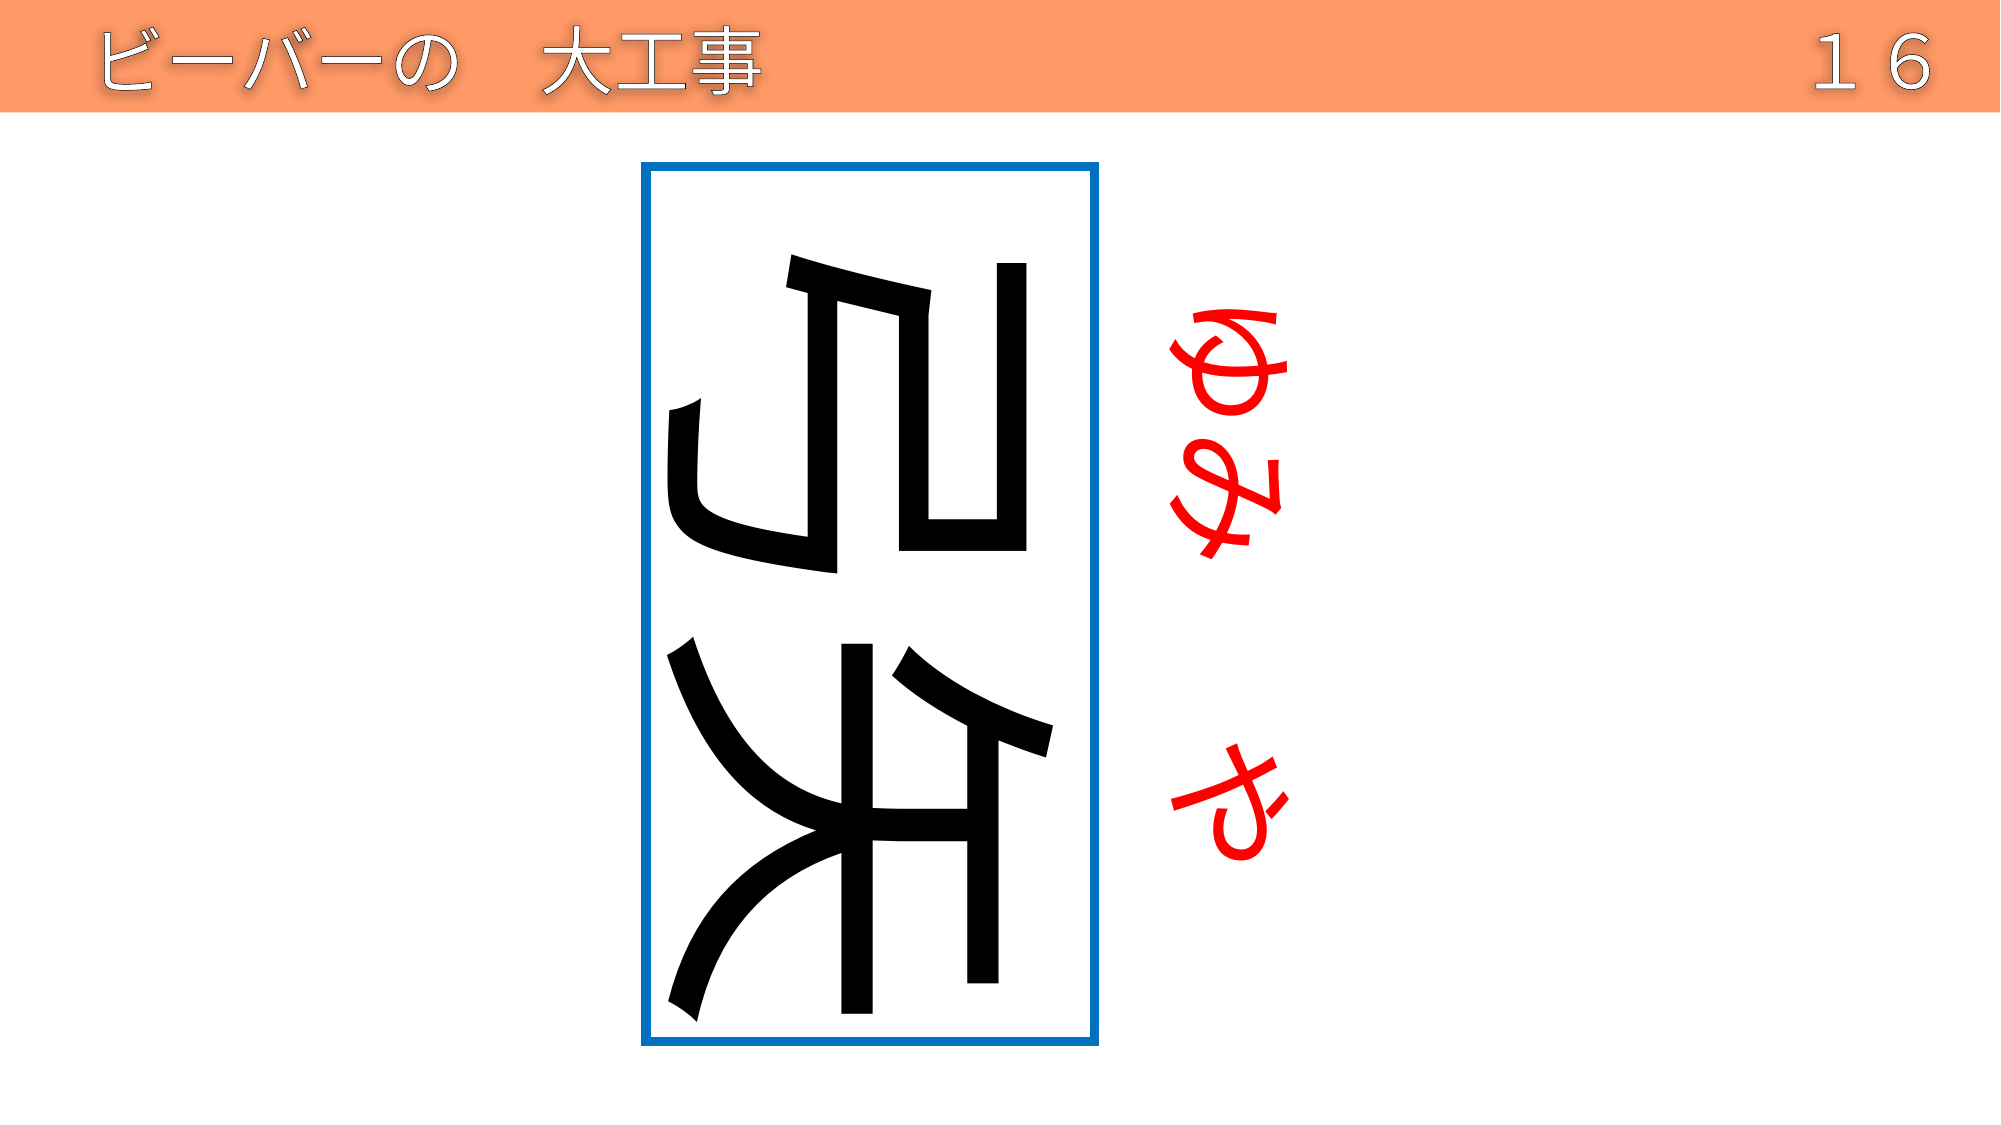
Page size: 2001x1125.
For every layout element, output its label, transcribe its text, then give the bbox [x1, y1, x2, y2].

text_box 弓矢 [590, 188, 1126, 1119]
text_box １６ [1782, 6, 1963, 112]
text_box ビーバーの 大工事 [75, 6, 1020, 112]
text_box [0, 0, 2000, 113]
text_box [645, 165, 1095, 1043]
text_box ゆみ や [1126, 277, 1323, 918]
